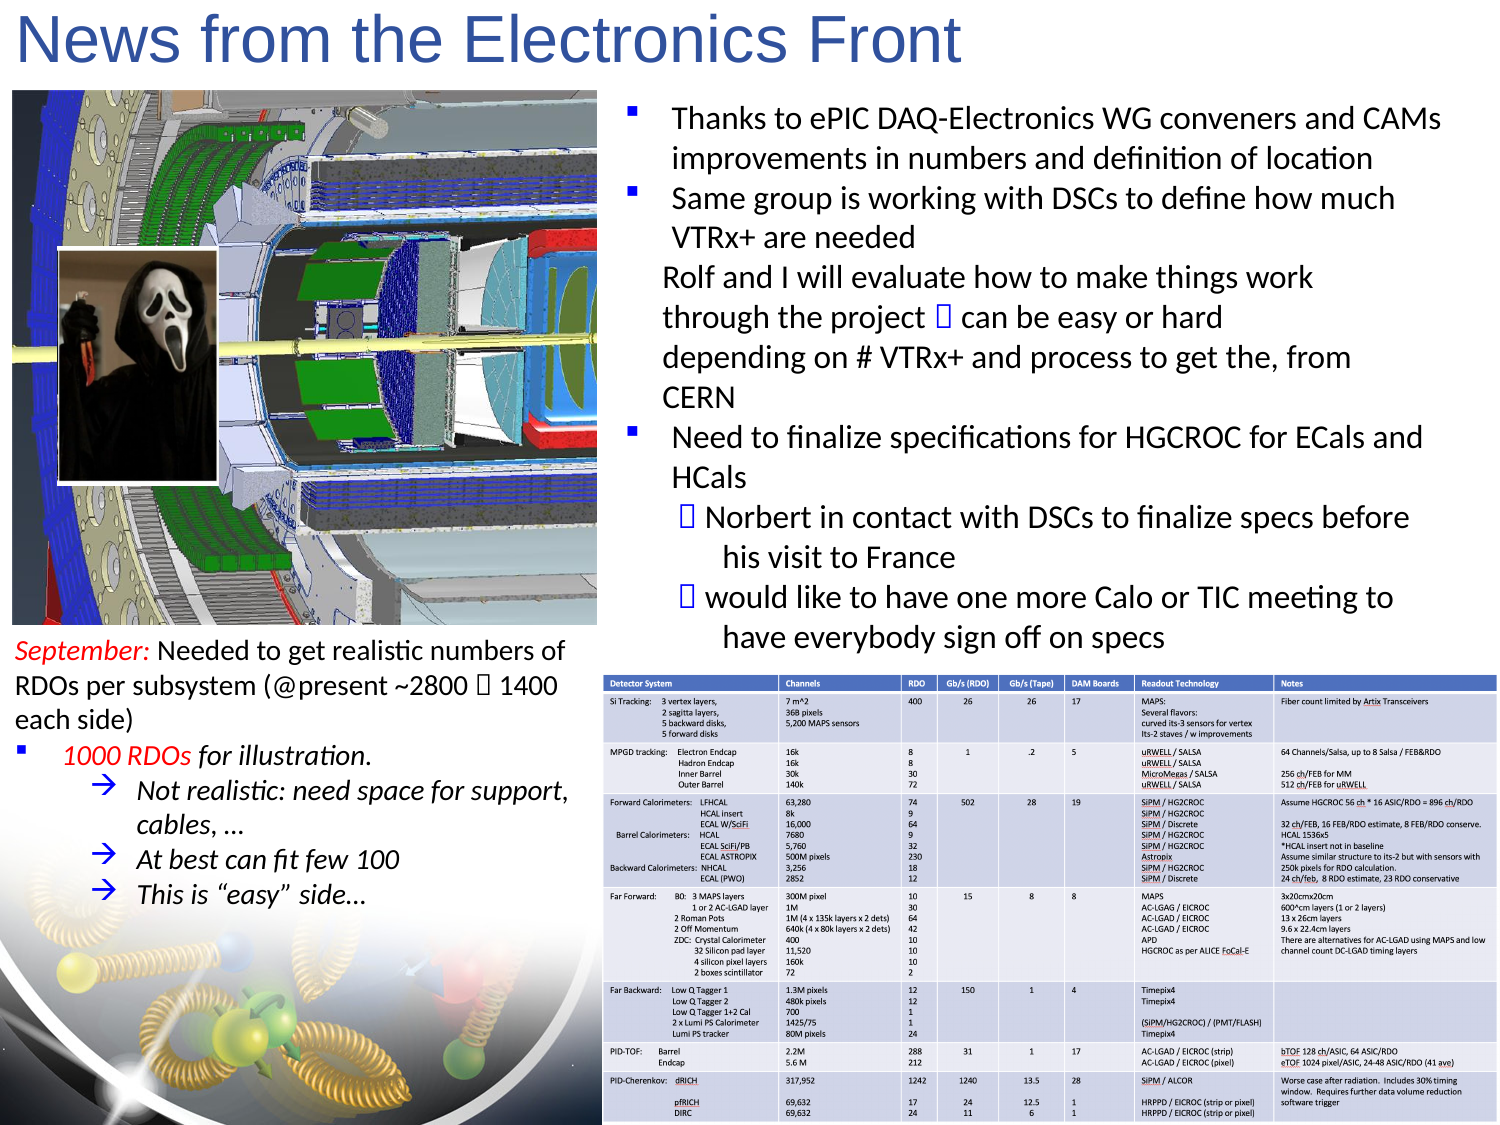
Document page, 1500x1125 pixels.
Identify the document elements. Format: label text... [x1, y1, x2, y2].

text_box September: Needed to get realistic numbers of RDOs per subsystem (@present ~2800  1400 each side) 1000 RDOs for illustration. Not realistic: need space for support, cables, … At best can fit few 100 This is “easy” side… [0, 623, 589, 963]
picture [0, 0, 1500, 1125]
text_box Thanks to ePIC DAQ-Electronics WG conveners and CAMs improvements in numbers and definition of location Same group is working with DSCs to define how much VTRx+ are needed Rolf and I will evaluate how to make things work through the project  can be easy or hard depending on # VTRx+ and process to get the, from CERN Need to finalize specifications for HGCROC for ECals and HCals  Norbert in contact with DSCs to finalize specs before his visit to France  would like to have one more Calo or TIC meeting to have everybody sign off on specs [610, 88, 1483, 663]
title News from the Electronics Front [0, 0, 1294, 82]
